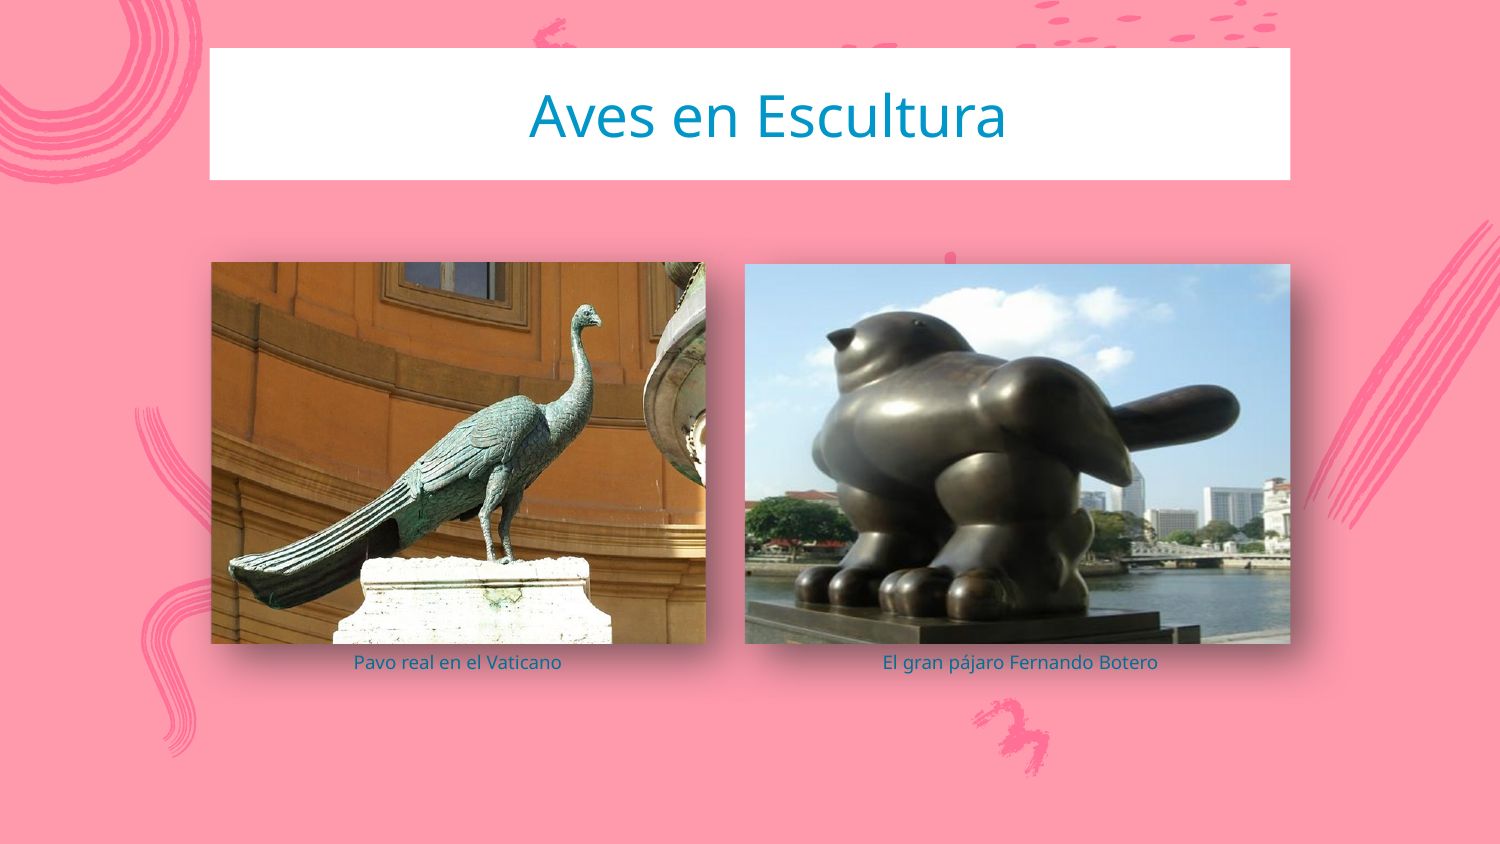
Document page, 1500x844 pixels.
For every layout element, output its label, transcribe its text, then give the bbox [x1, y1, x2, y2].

text_box Pavo real en el Vaticano [209, 651, 706, 681]
list Aves en Escultura [209, 48, 1291, 181]
text_box El gran pájaro Fernando Botero [750, 650, 1291, 681]
picture [744, 264, 1291, 644]
picture [209, 262, 706, 644]
